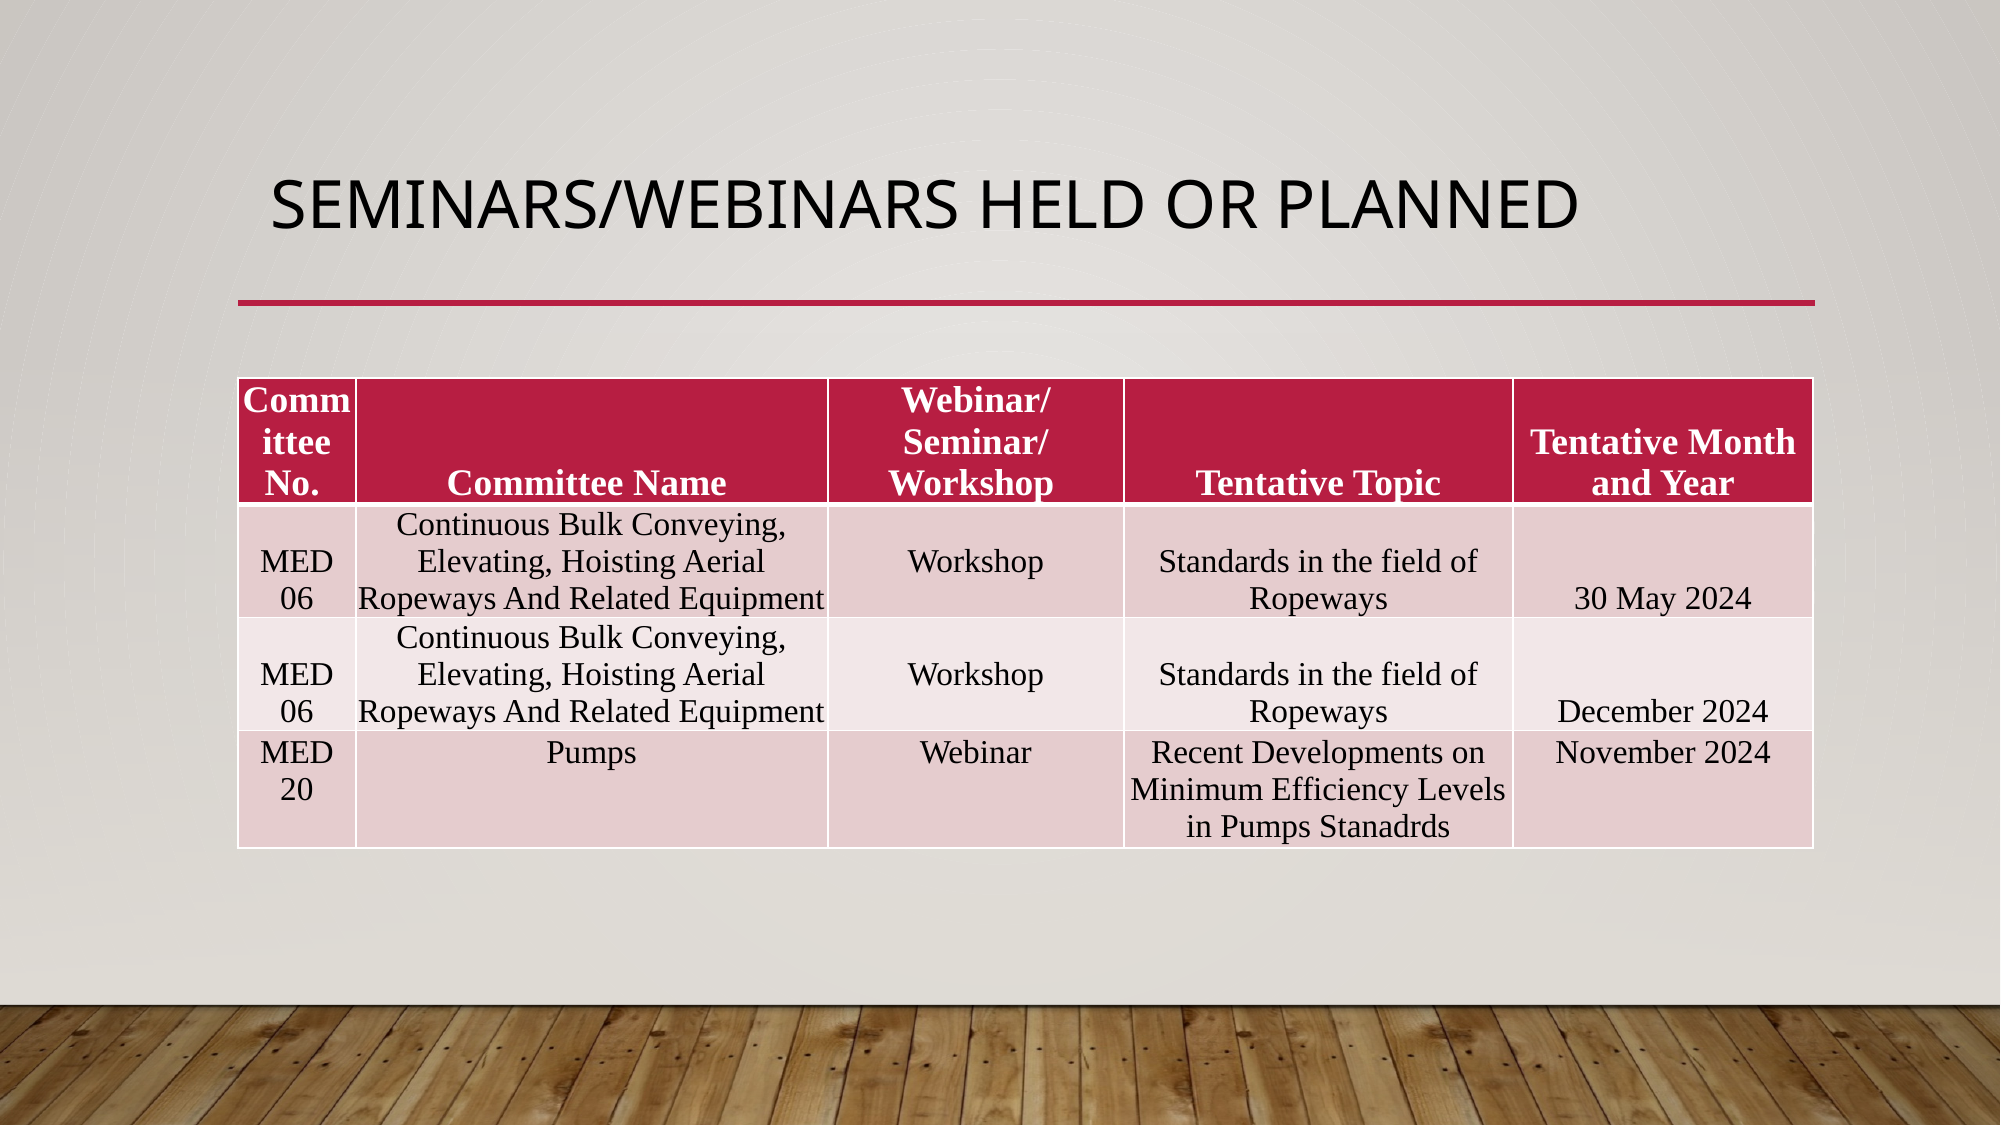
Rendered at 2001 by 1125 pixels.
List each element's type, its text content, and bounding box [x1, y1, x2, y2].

table_header Tentative Topic [1125, 379, 1512, 502]
table_cell 30 May 2024 [1514, 507, 1812, 617]
table_cell Standards in the field of Ropeways [1125, 507, 1512, 617]
table_cell Standards in the field of Ropeways [1125, 618, 1512, 730]
table_cell Workshop [829, 507, 1123, 617]
picture [0, 1005, 2000, 1125]
table_header Committee Name [357, 379, 827, 502]
table_cell MED 06 [239, 507, 355, 617]
table_header Tentative Month and Year [1514, 379, 1812, 502]
title SEMINARS/WEBINARS HELD OR PLANNED [238, 163, 1814, 305]
table_cell November 2024 [1514, 731, 1812, 847]
table_cell December 2024 [1514, 618, 1812, 730]
table_cell Continuous Bulk Conveying, Elevating, Hoisting Aerial Ropeways And Related Equipment [357, 507, 827, 617]
table_header Committee No. [239, 379, 355, 502]
table_cell Workshop [829, 618, 1123, 730]
table_header Webinar/Seminar/Workshop [829, 379, 1123, 502]
table_cell MED 06 [239, 618, 355, 730]
table_cell Webinar [829, 731, 1123, 847]
table_cell Recent Developments on Minimum Efficiency Levels in Pumps Stanadrds [1125, 731, 1512, 847]
table_cell MED 20 [239, 731, 355, 847]
table_cell Continuous Bulk Conveying, Elevating, Hoisting Aerial Ropeways And Related Equipment [357, 618, 827, 730]
table_cell Pumps [357, 731, 827, 847]
